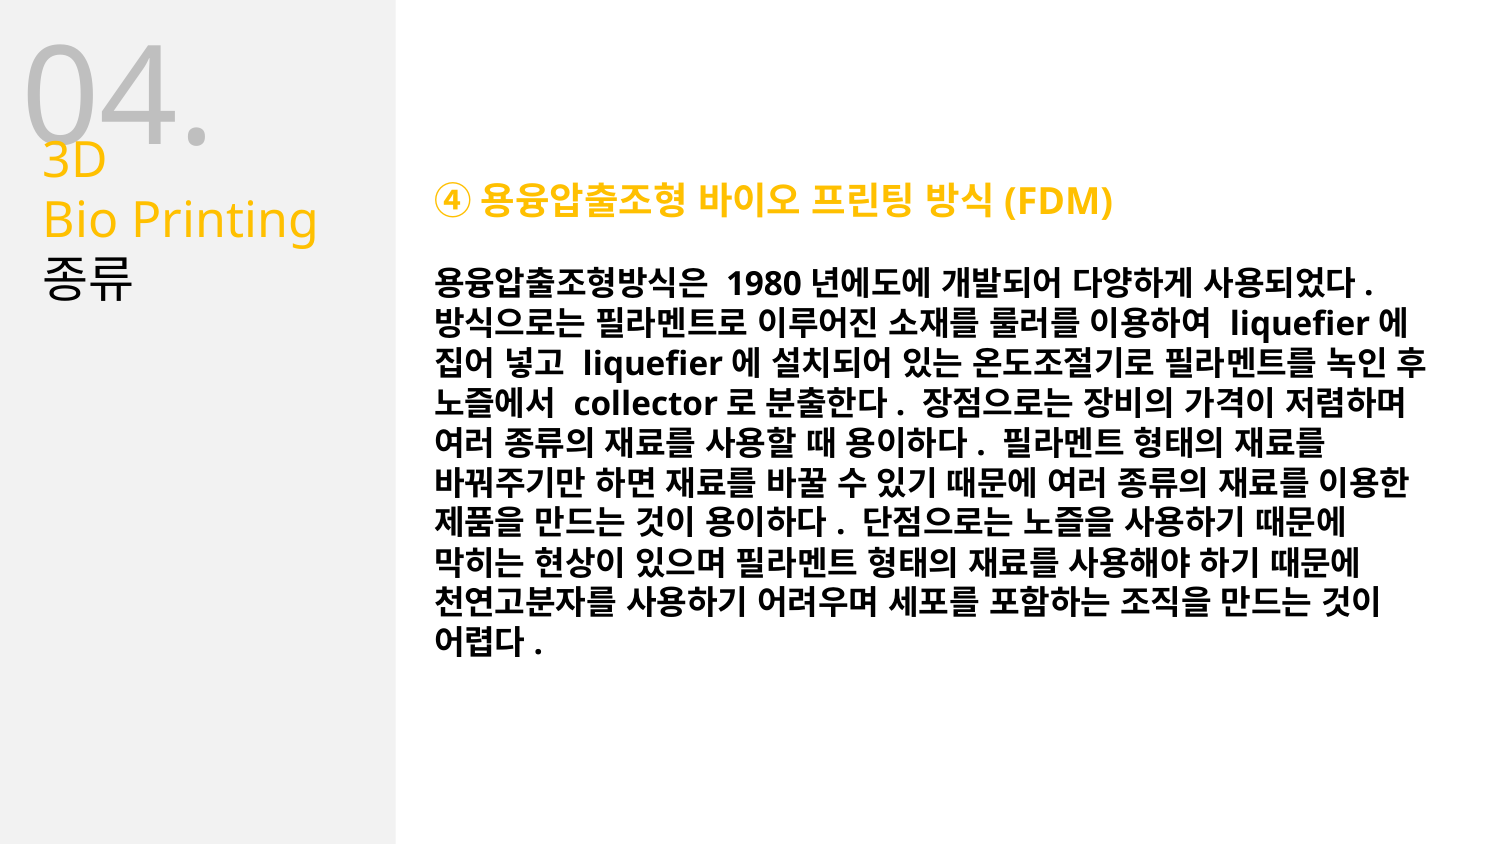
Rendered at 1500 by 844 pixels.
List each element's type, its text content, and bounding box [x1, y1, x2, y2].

text_box 3D Bio Printing 종류 [28, 120, 335, 315]
text_box ④용융압출조형 바이오 프린팅 방식(FDM) 용융압출조형방식은 1980년에도에 개발되어 다양하게 사용되었다. 방식으로는 필라멘트로 이루어진 소재를 룰러를 이용하여 liquefier에 집어 넣고 liquefier에 설치되어 있는 온도조절기로 필라멘트를 녹인 후 노즐에서 collector로 분출한다. 장점으로는 장비의 가격이 저렴하며 여러 종류의 재료를 사용할 때 용이하다. 필라멘트 형태의 재료를 바꿔주기만 하면 재료를 바꿀 수 있기 때문에 여러 종류의 재료를 이용한 제품을 만드는 것이 용이하다. 단점으로는 노즐을 사용하기 때문에 막히는 현상이 있으며 필라멘트 형태의 재료를 사용해야 하기 때문에 천연고분자를 사용하기 어려우며 세포를 포함하는 조직을 만드는 것이 어렵다. [419, 169, 1447, 669]
text_box 04. [6, 0, 231, 180]
